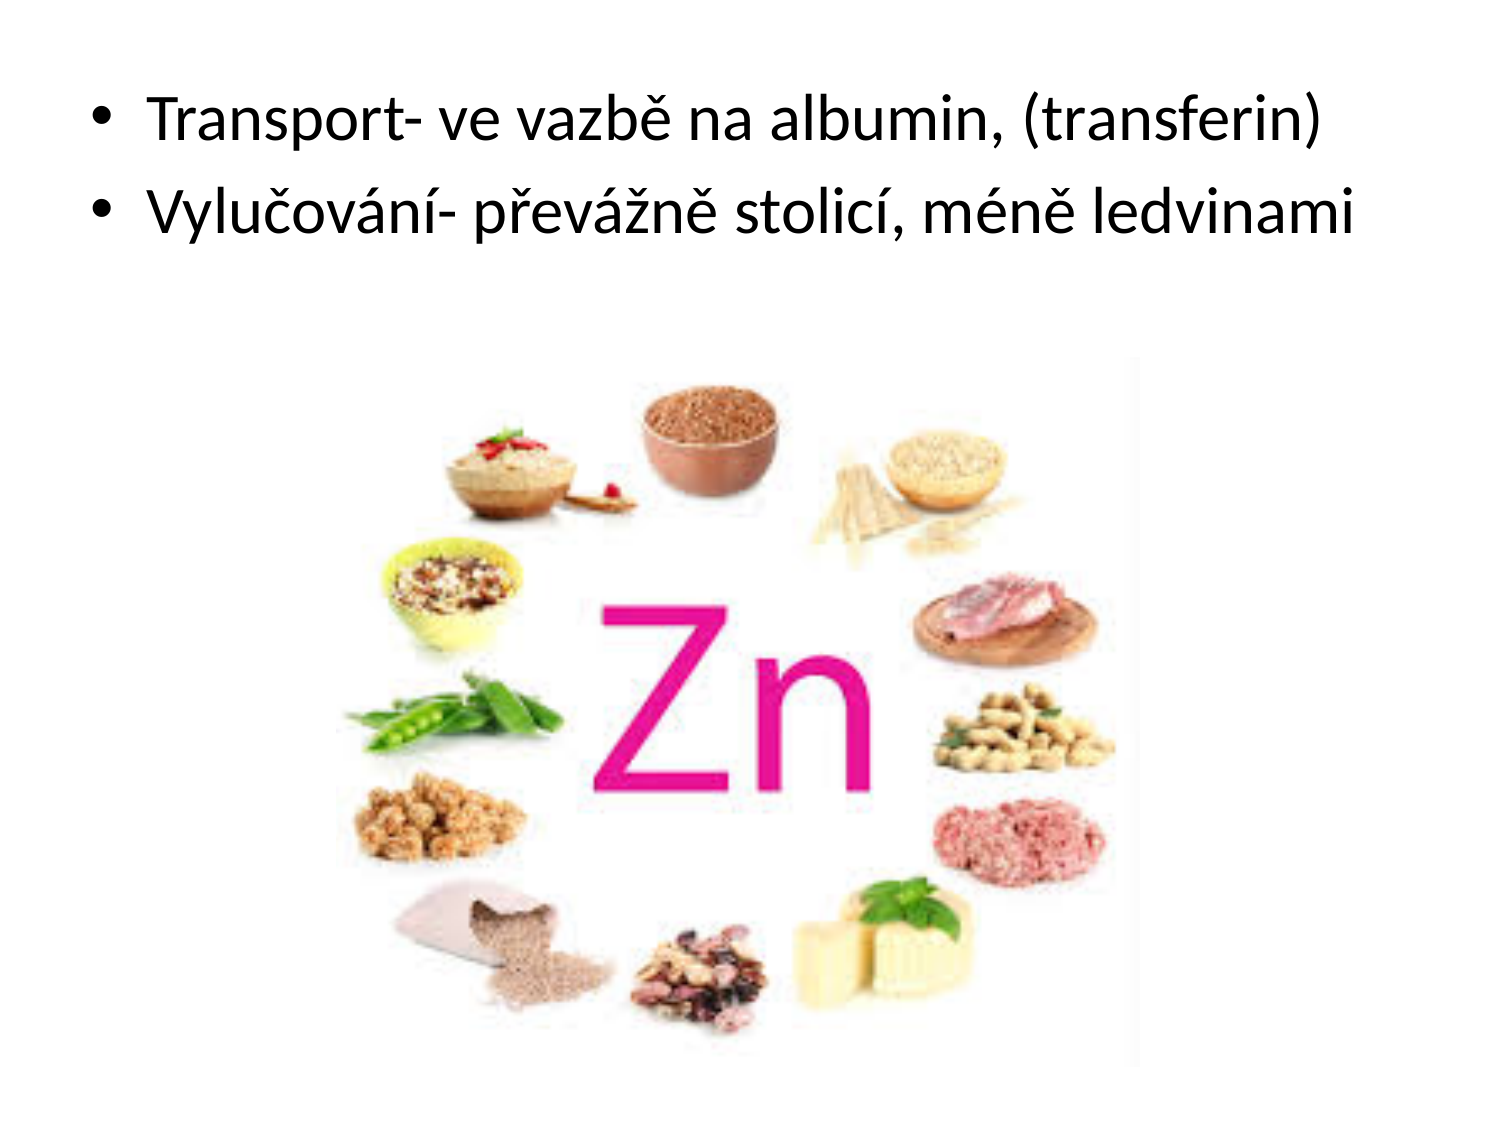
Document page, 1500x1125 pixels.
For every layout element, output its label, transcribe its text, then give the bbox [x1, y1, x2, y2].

picture [336, 357, 1140, 1067]
list Transport- ve vazbě na albumin, (transferin) Vylučování- převážně stolicí, méně ledvinami [75, 66, 1425, 1005]
